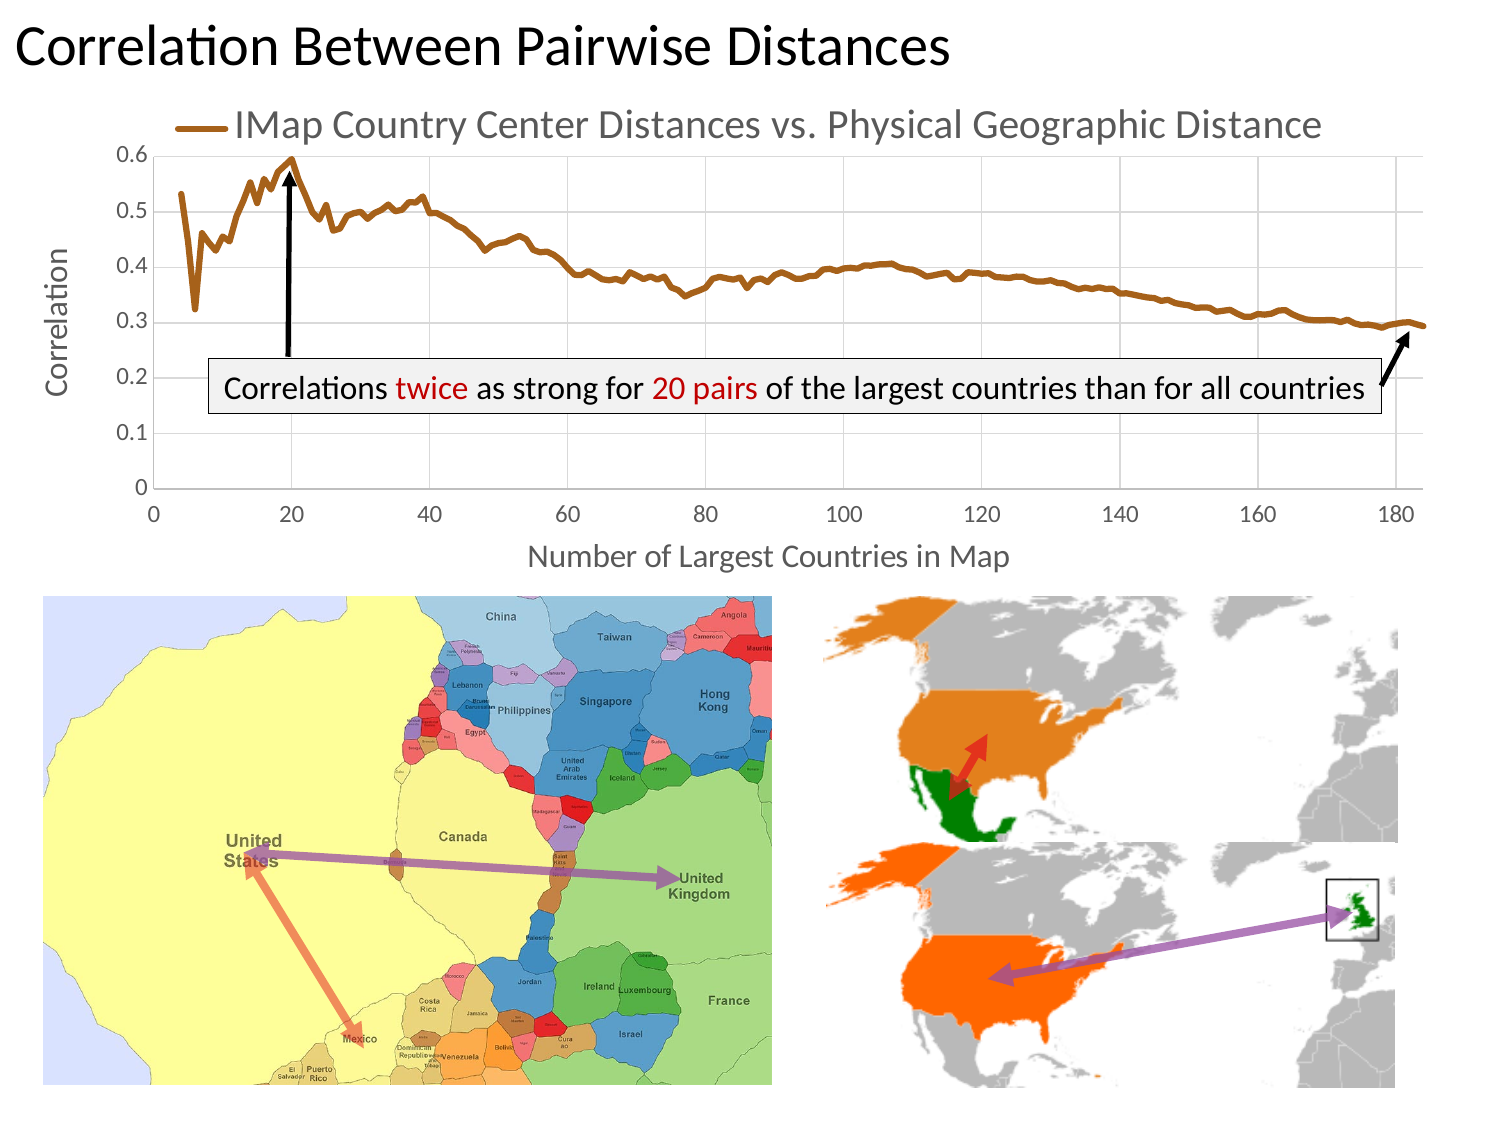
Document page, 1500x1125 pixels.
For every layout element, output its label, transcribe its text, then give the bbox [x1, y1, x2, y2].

list Correlation Between Pairwise Distances [0, 0, 1427, 96]
picture [43, 596, 772, 1085]
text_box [1384, 330, 1410, 387]
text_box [243, 852, 365, 1049]
chart [29, 97, 1456, 586]
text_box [822, 596, 1398, 1088]
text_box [365, 852, 682, 880]
